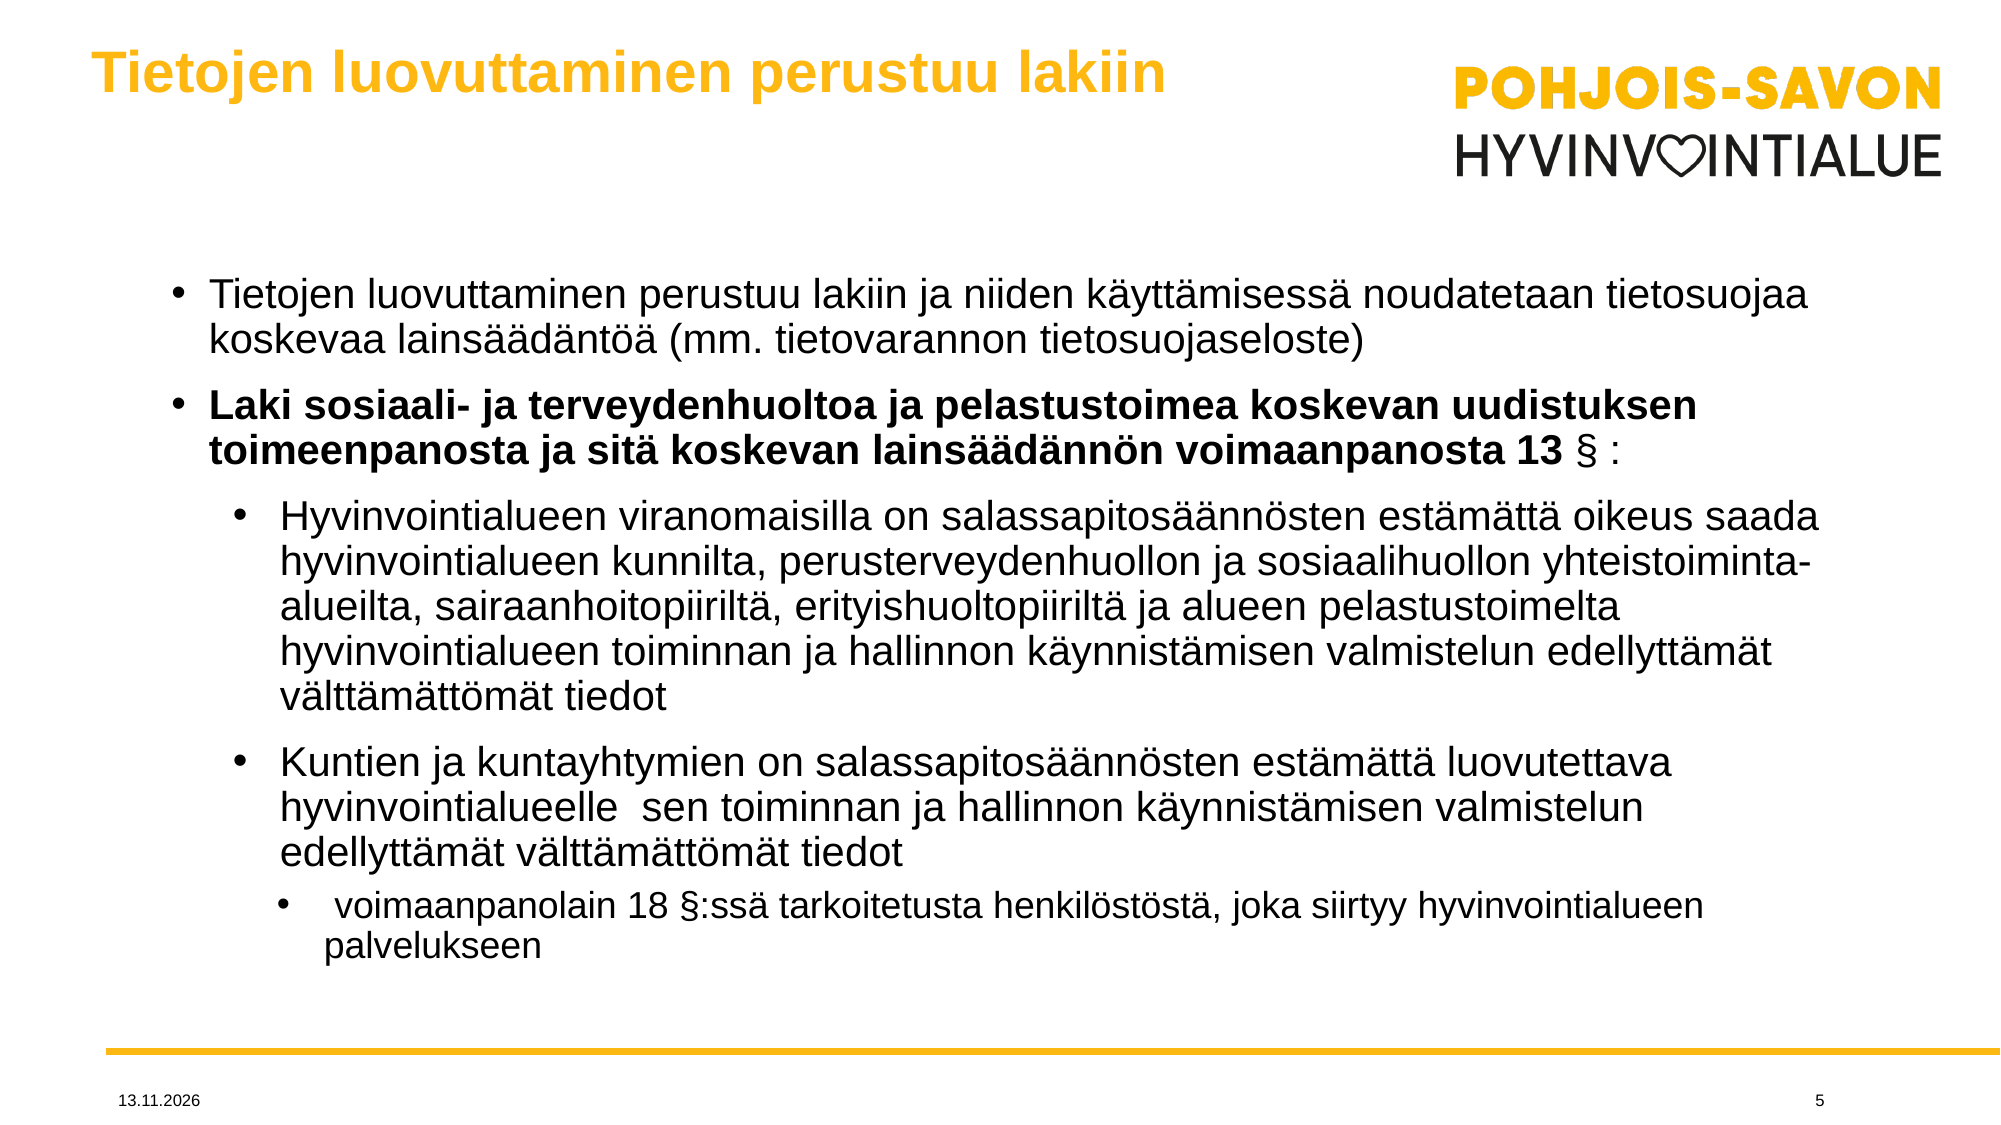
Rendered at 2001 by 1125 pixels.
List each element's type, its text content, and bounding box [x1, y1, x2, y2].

title Tietojen luovuttaminen perustuu lakiin [76, 34, 1212, 152]
list Tietojen luovuttaminen perustuu lakiin ja niiden käyttämisessä noudatetaan tietosuojaa koskevaa lainsäädäntöä (mm. tietovarannon tietosuojaseloste) Laki sosiaali- ja terveydenhuoltoa ja pelastustoimea koskevan uudistuksen toimeenpanosta ja sitä koskevan lainsäädännön voimaanpanosta 13 § : Hyvinvointialueen viranomaisilla on salassapitosäännösten estämättä oikeus saada hyvinvointialueen kunnilta, perusterveydenhuollon ja sosiaalihuollon yhteistoiminta-alueilta, sairaanhoitopiiriltä, erityishuoltopiiriltä ja alueen pelastustoimelta hyvinvointialueen toiminnan ja hallinnon käynnistämisen valmistelun edellyttämät välttämättömät tiedot Kuntien ja kuntayhtymien on salassapitosäännösten estämättä luovutettava hyvinvointialueelle sen toiminnan ja hallinnon käynnistämisen valmistelun edellyttämät välttämättömät tiedot voimaanpanolain 18 §:ssä tarkoitetusta henkilöstöstä, joka siirtyy hyvinvointialueen palvelukseen [156, 264, 1882, 1012]
picture [1420, 25, 1974, 211]
